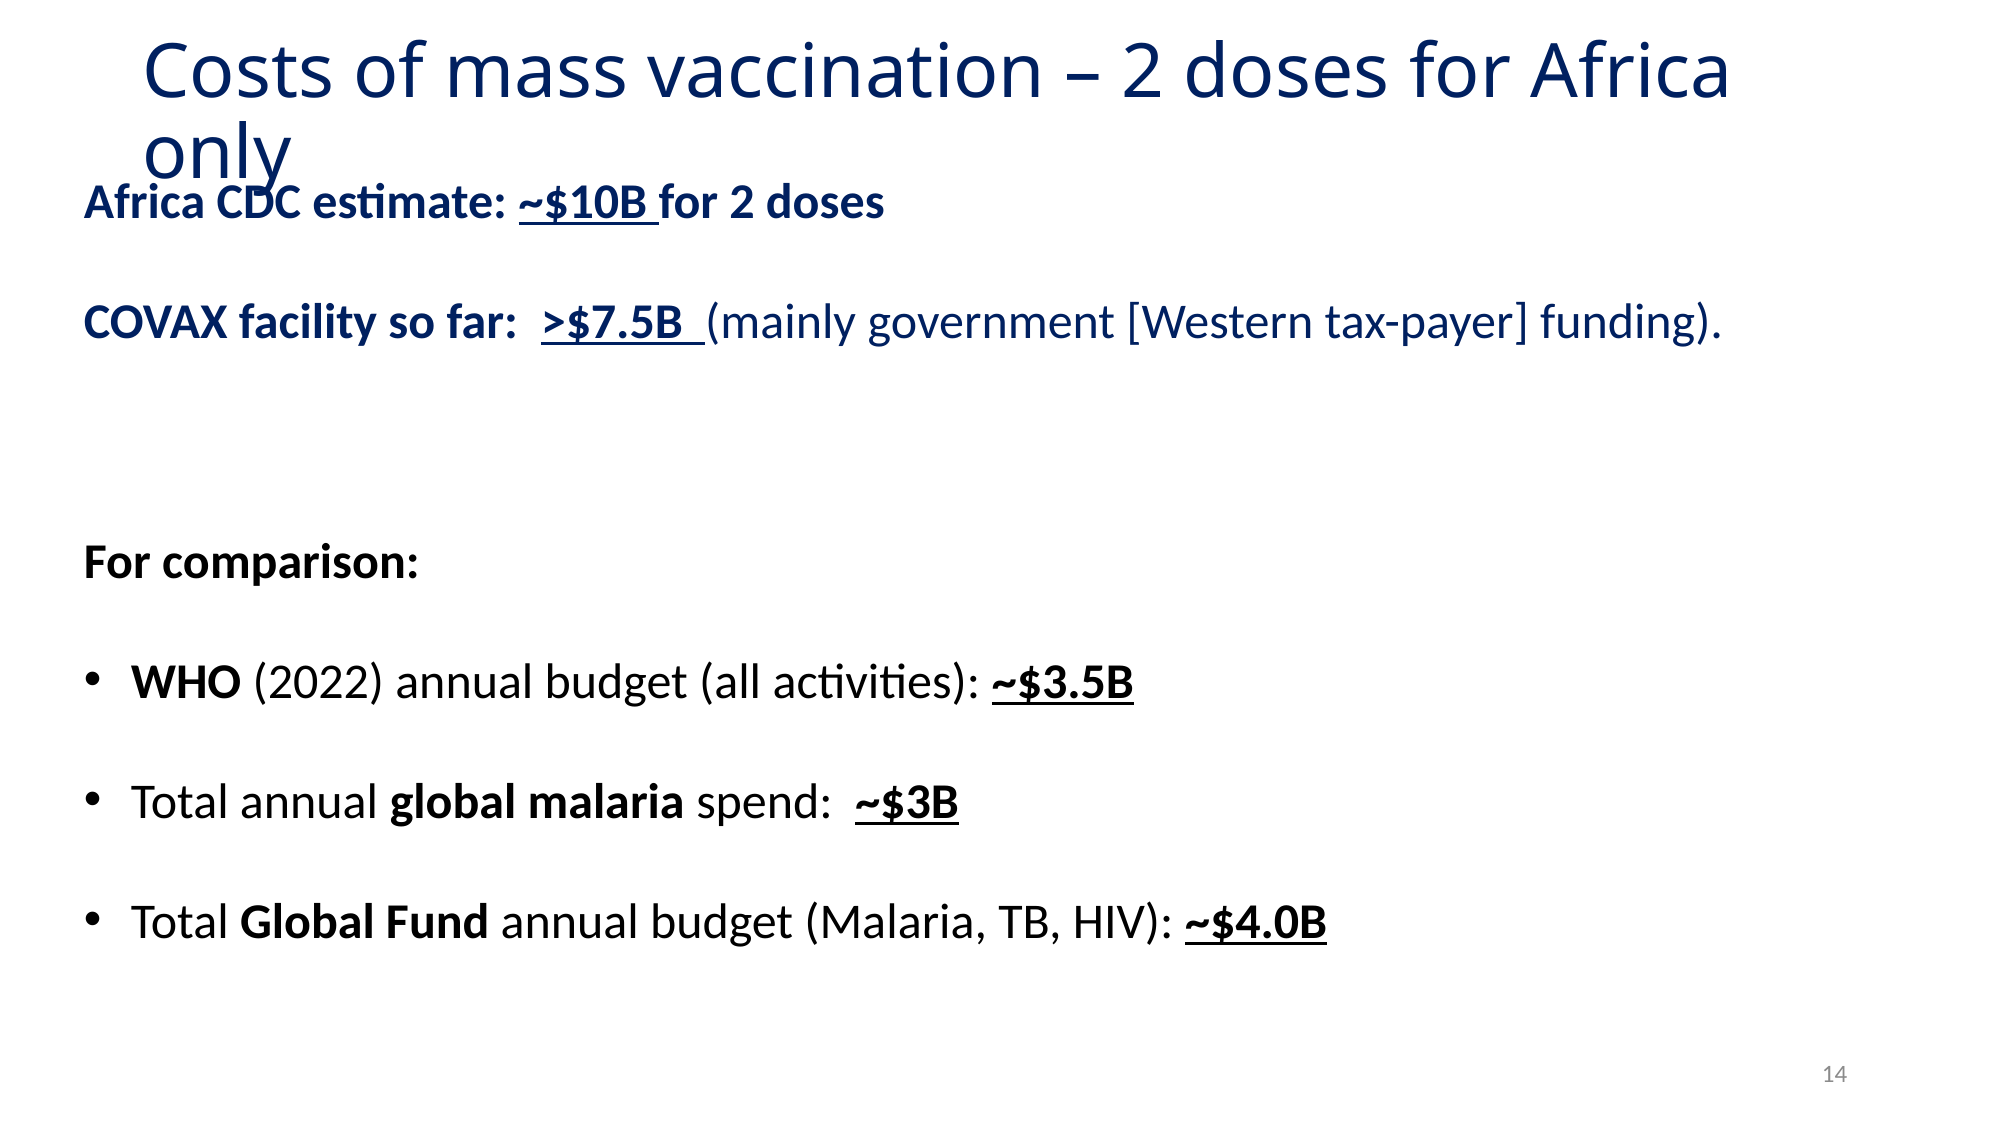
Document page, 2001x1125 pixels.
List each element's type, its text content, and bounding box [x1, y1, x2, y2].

slide_number 14 [1412, 1042, 1863, 1103]
text_box Costs of mass vaccination – 2 doses for Africa only [127, 25, 1774, 135]
text_box Africa CDC estimate: ~$10B for 2 doses COVAX facility so far: >$7.5B (mainly government [Western tax-payer] funding). For comparison: WHO (2022) annual budget (all activities): ~$3.5B Total annual global malaria spend: ~$3B Total Global Fund annual budget (Malaria, TB, HIV): ~$4.0B [69, 161, 2000, 956]
